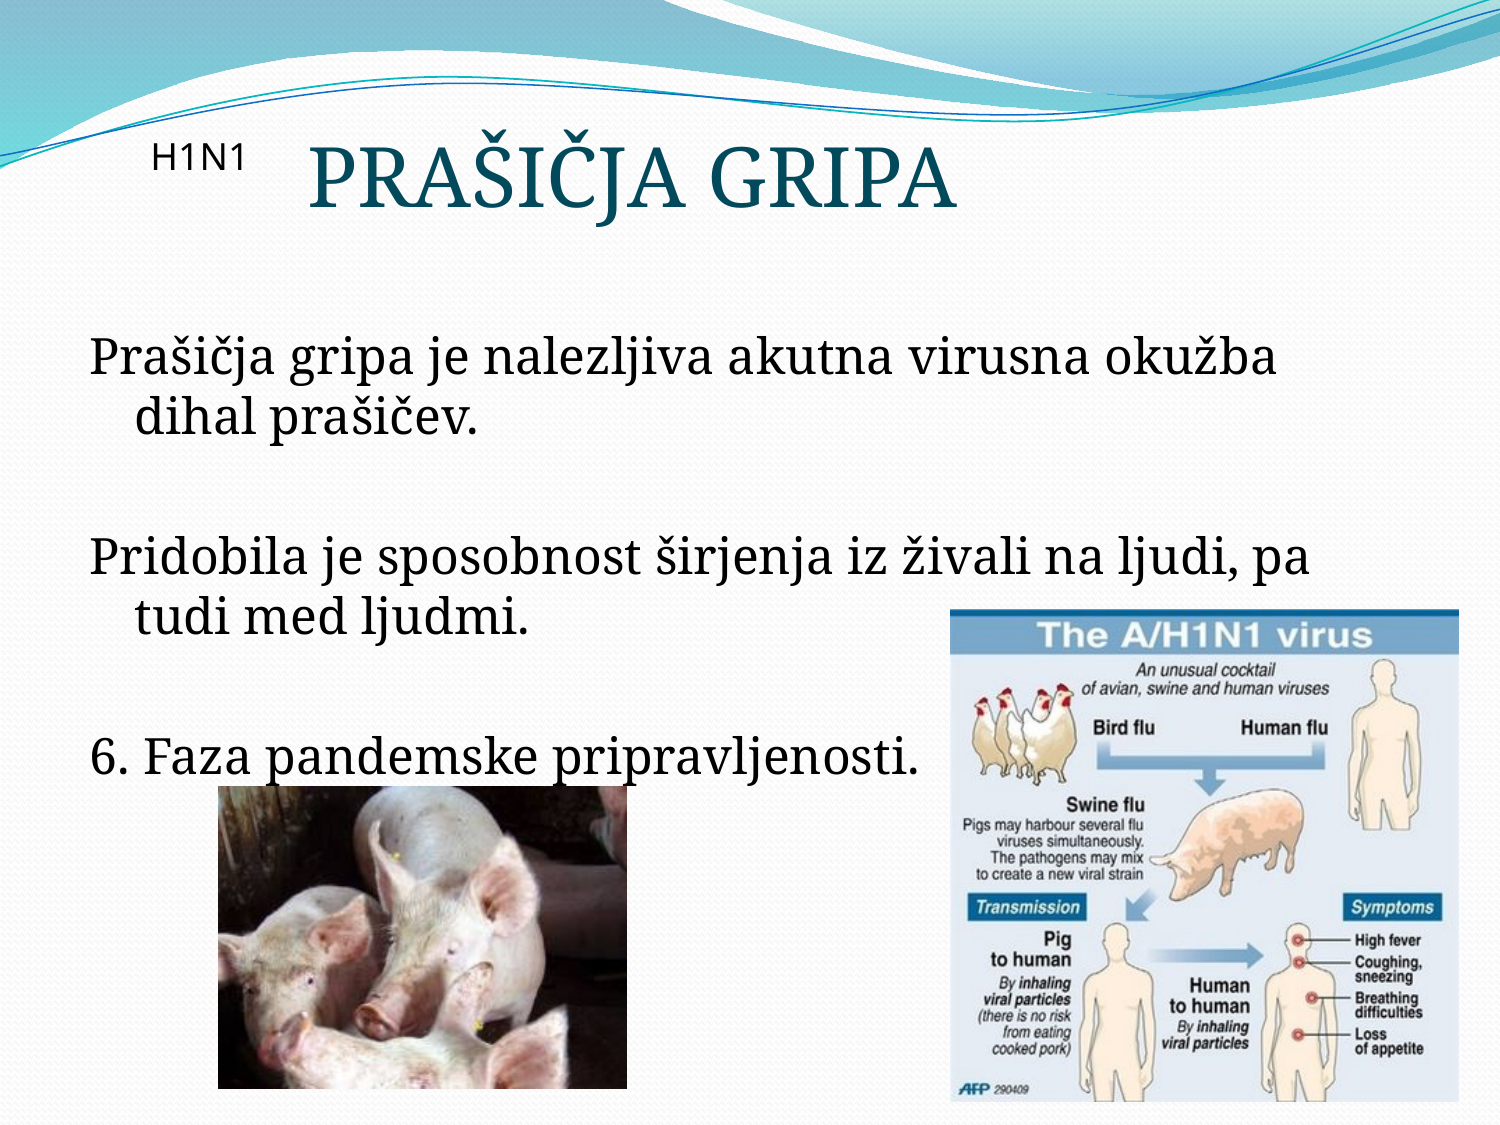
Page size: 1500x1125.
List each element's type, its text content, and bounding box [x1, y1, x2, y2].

list Prašičja gripa je nalezljiva akutna virusna okužba dihal prašičev. Pridobila je sposobnost širjenja iz živali na ljudi, pa tudi med ljudmi. 6. Faza pandemske pripravljenosti. [75, 317, 1425, 1038]
text_box PRAŠIČJA GRIPA [292, 117, 1191, 232]
picture [218, 786, 627, 1089]
picture [950, 609, 1460, 1102]
title [75, 115, 1425, 303]
text_box H1N1 [135, 125, 278, 186]
